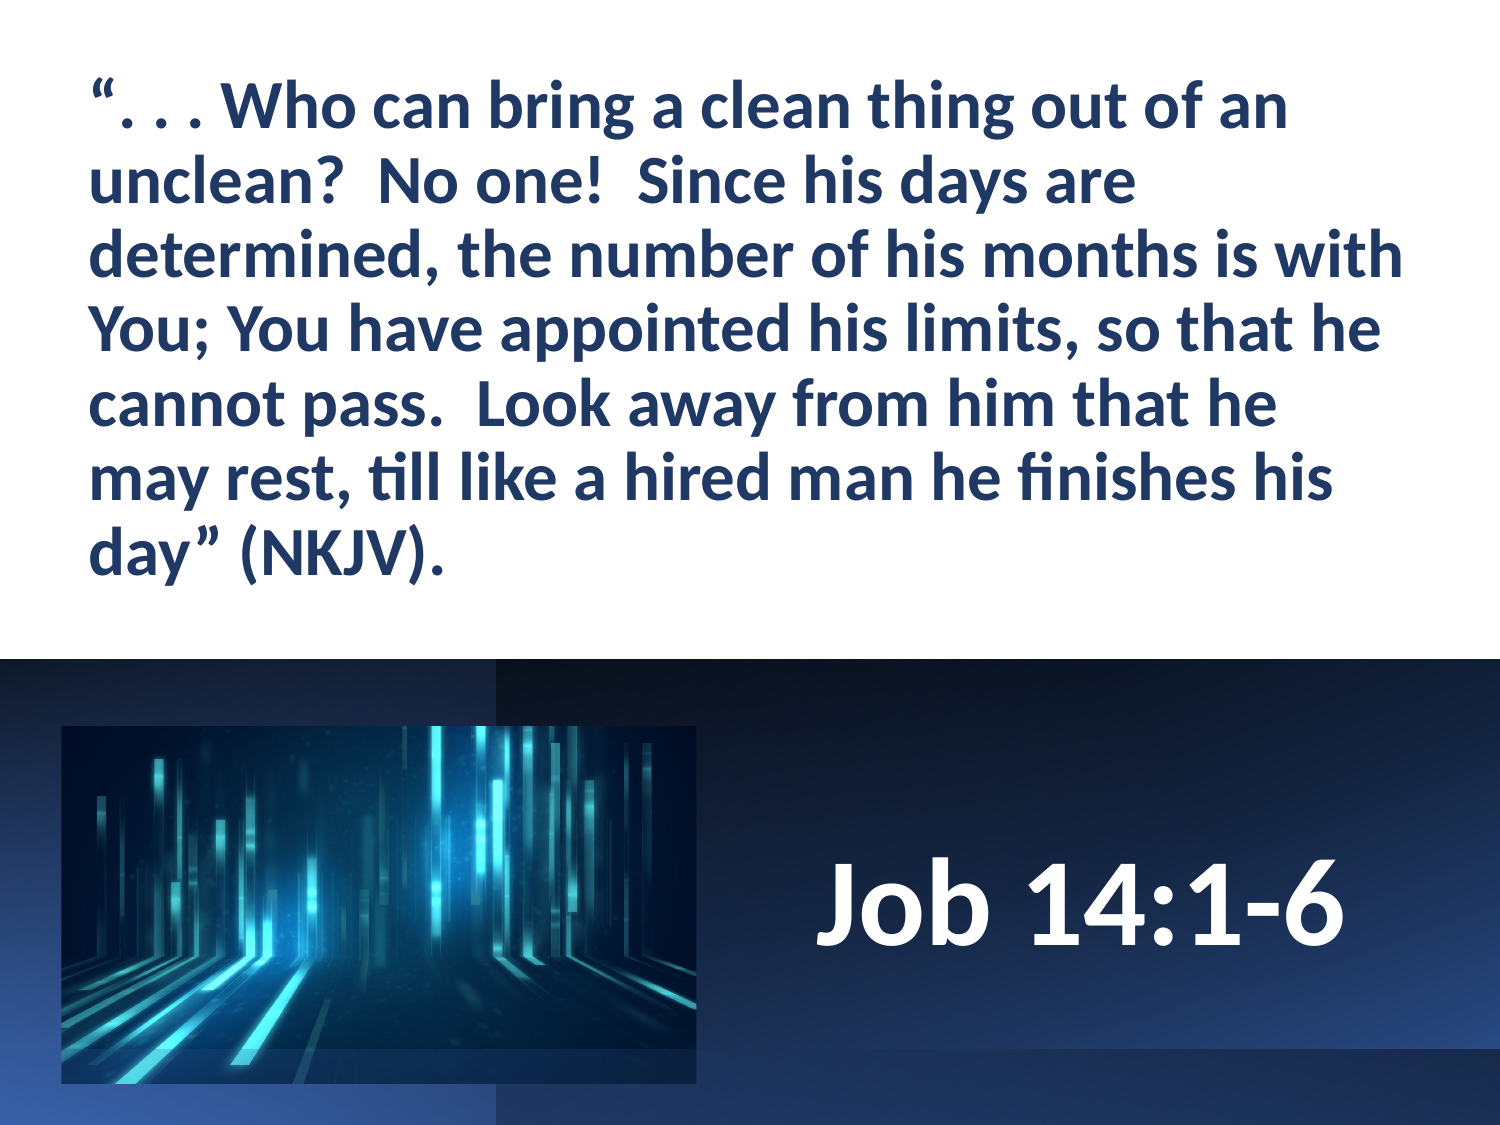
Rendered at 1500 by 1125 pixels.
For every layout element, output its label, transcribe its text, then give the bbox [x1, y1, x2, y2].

title Job 14:1-6 [763, 737, 1400, 1073]
text_box [0, 0, 1500, 659]
text_box [0, 1049, 1500, 1125]
subtitle “. . . Who can bring a clean thing out of an unclean? No one! Since his days are determined, the number of his months is with You; You have appointed his limits, so that he cannot pass. Look away from him that he may rest, till like a hired man he finishes his day” (NKJV). [73, 61, 1422, 600]
text_box [0, 659, 1500, 1049]
picture [61, 726, 697, 1084]
